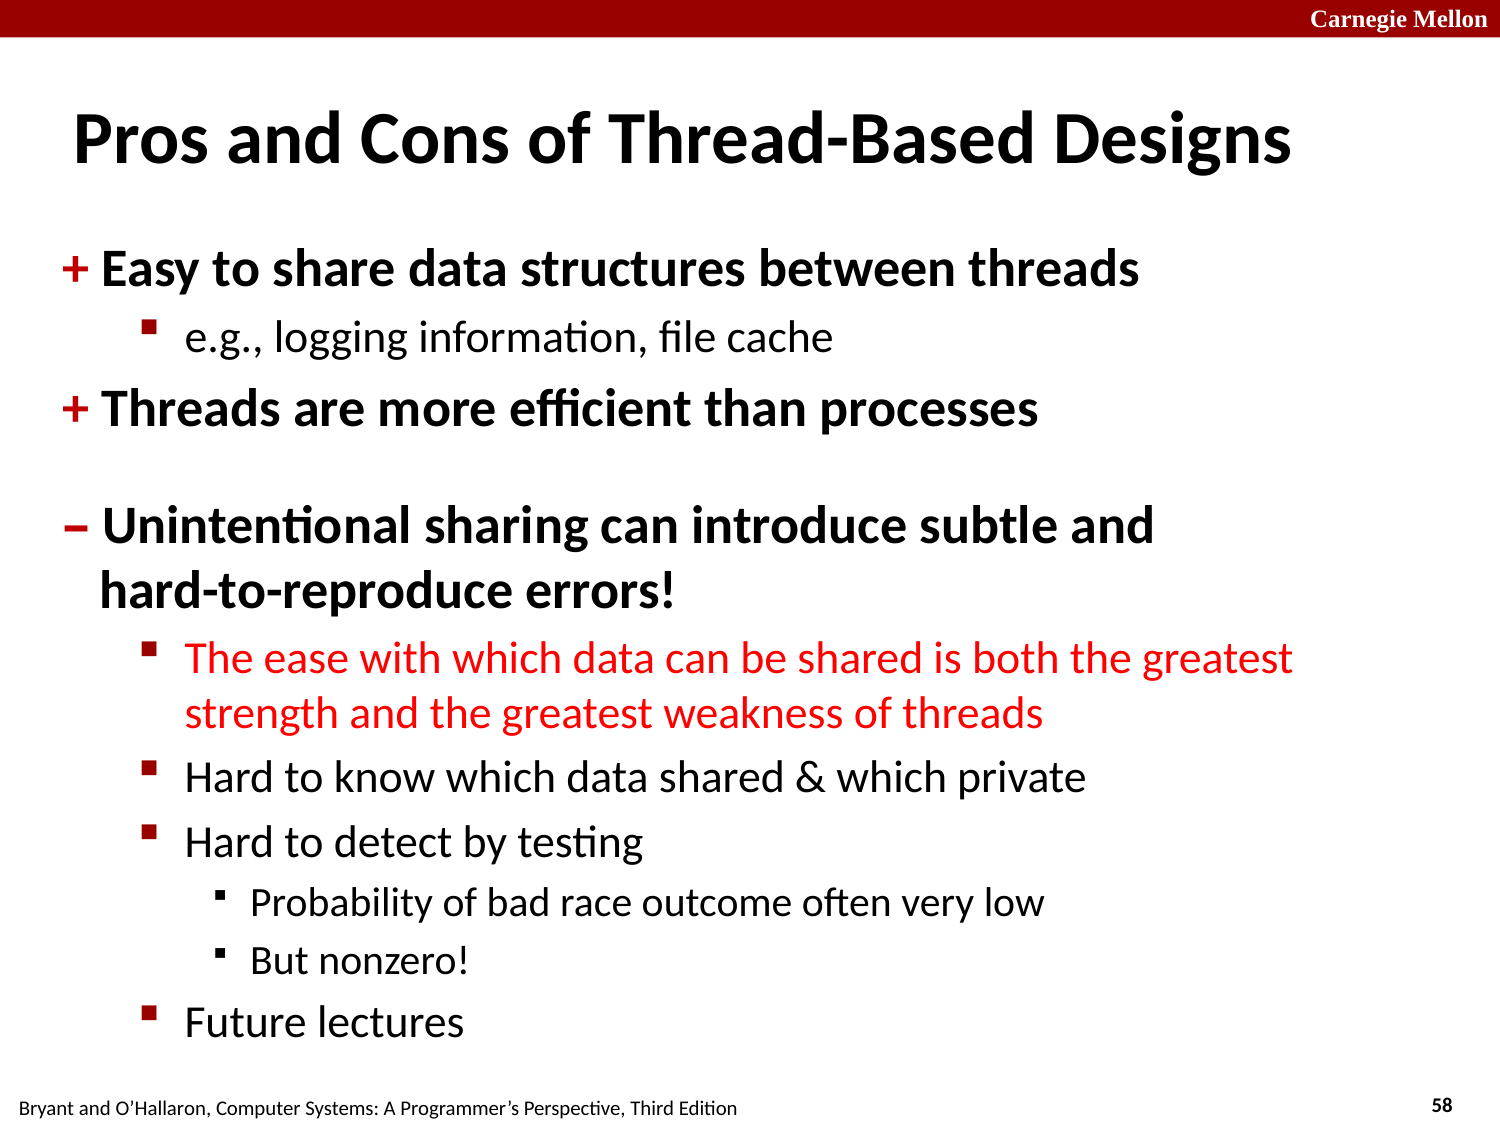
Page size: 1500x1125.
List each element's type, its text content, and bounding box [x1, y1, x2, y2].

list + Easy to share data structures between threads e.g., logging information, file cache + Threads are more efficient than processes – Unintentional sharing can introduce subtle and hard-to-reproduce errors! The ease with which data can be shared is both the greatest strength and the greatest weakness of threads Hard to know which data shared & which private Hard to detect by testing Probability of bad race outcome often very low But nonzero! Future lectures [47, 224, 1411, 1083]
title Pros and Cons of Thread-Based Designs [58, 71, 1351, 197]
